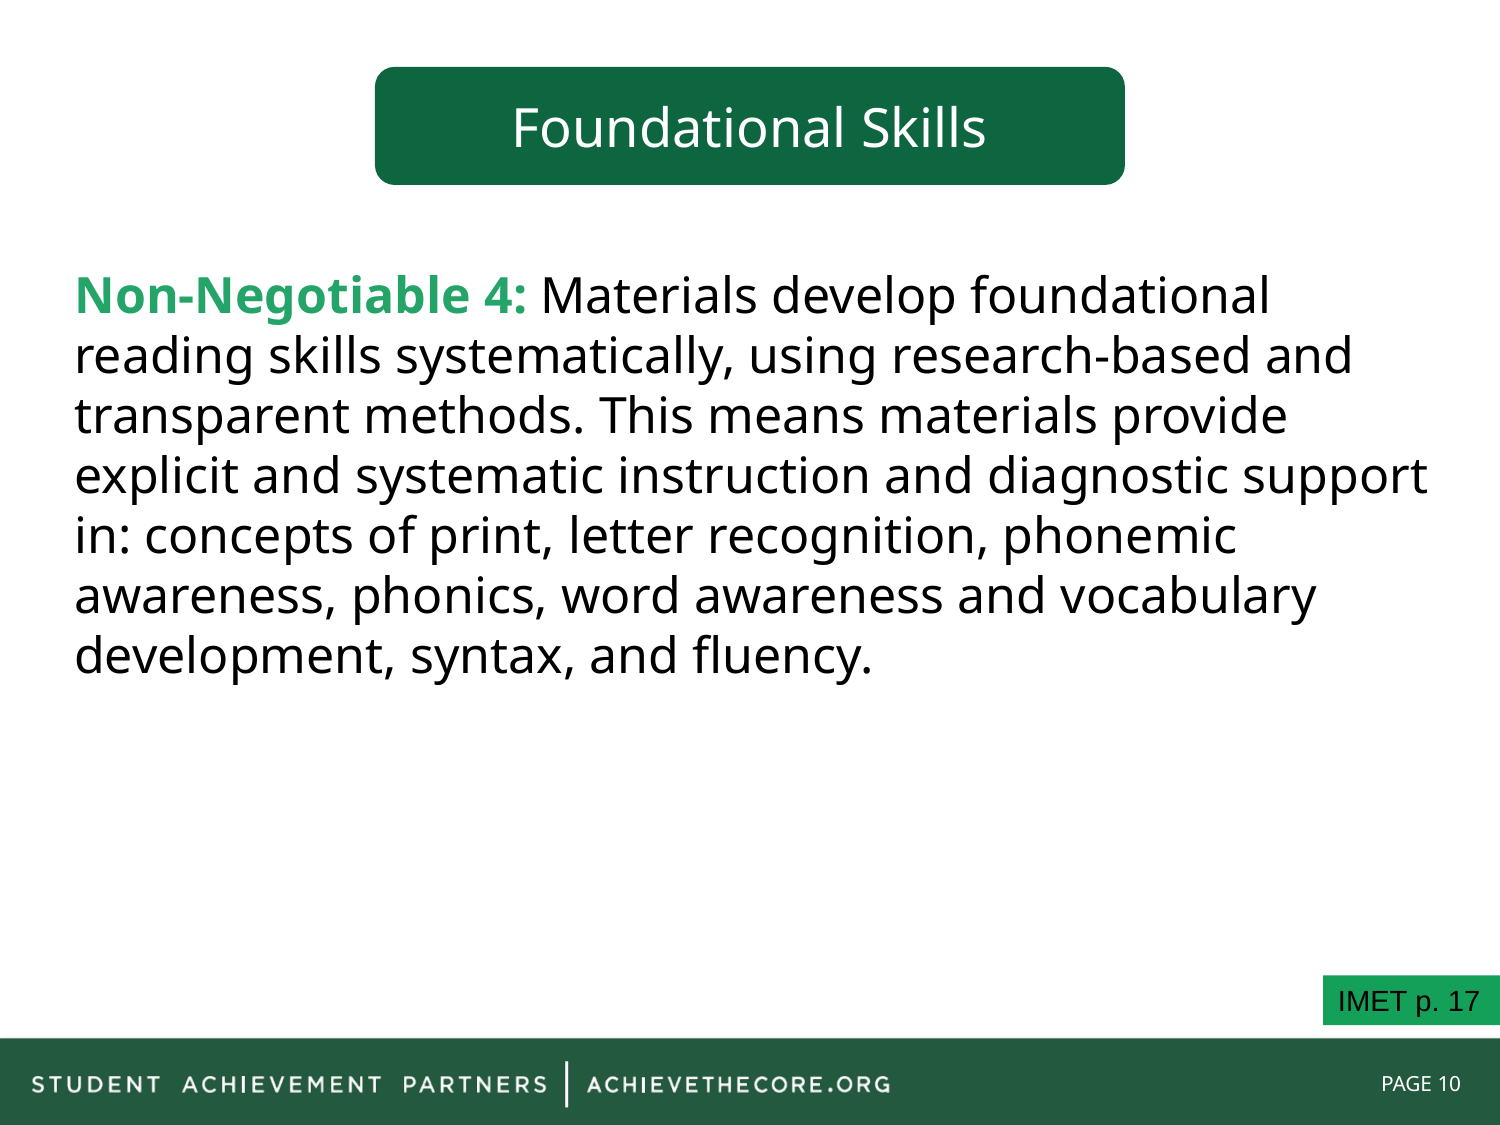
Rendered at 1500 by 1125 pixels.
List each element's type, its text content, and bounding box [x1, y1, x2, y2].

text_box IMET p. 17 [1323, 975, 1500, 1026]
text_box Non-Negotiable 4: Materials develop foundational reading skills systematically, using research-based and transparent methods. This means materials provide explicit and systematic instruction and diagnostic support in: concepts of print, letter recognition, phonemic awareness, phonics, word awareness and vocabulary development, syntax, and fluency. [57, 254, 1449, 858]
text_box Foundational Skills [372, 64, 1128, 188]
